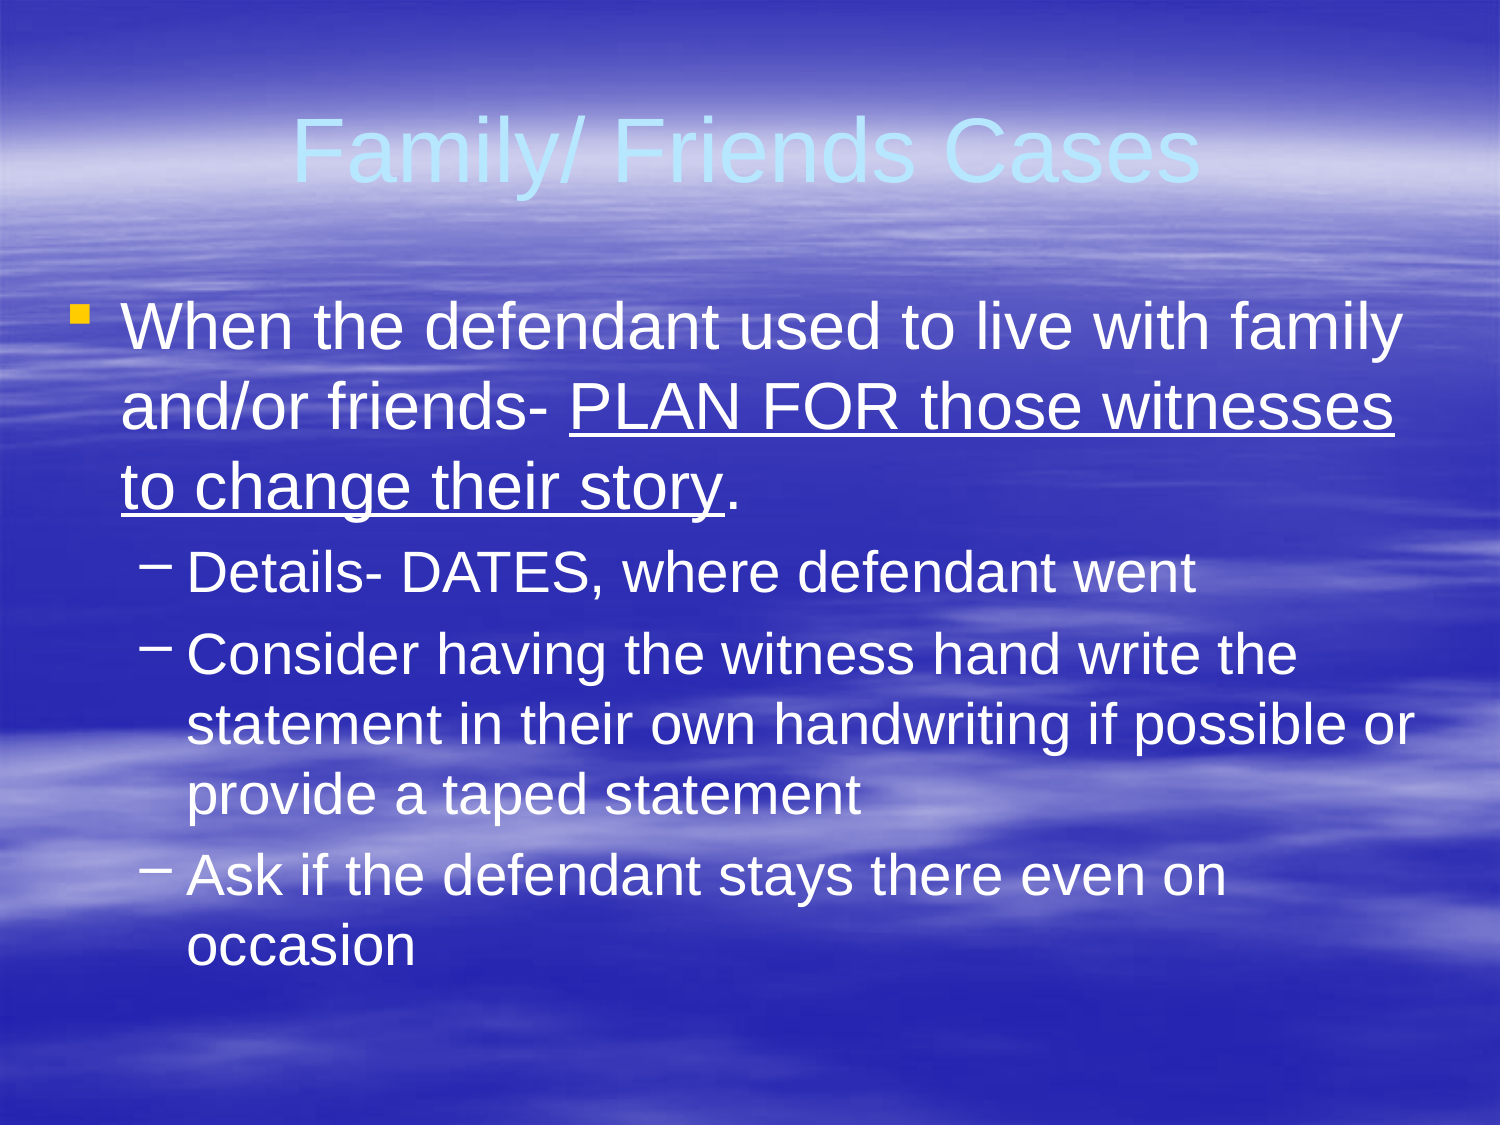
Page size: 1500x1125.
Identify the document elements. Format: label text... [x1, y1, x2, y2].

list When the defendant used to live with family and/or friends- PLAN FOR those witnesses to change their story. Details- DATES, where defendant went Consider having the witness hand write the statement in their own handwriting if possible or provide a taped statement Ask if the defendant stays there even on occasion [49, 274, 1451, 1001]
title Family/ Friends Cases [49, 37, 1446, 256]
